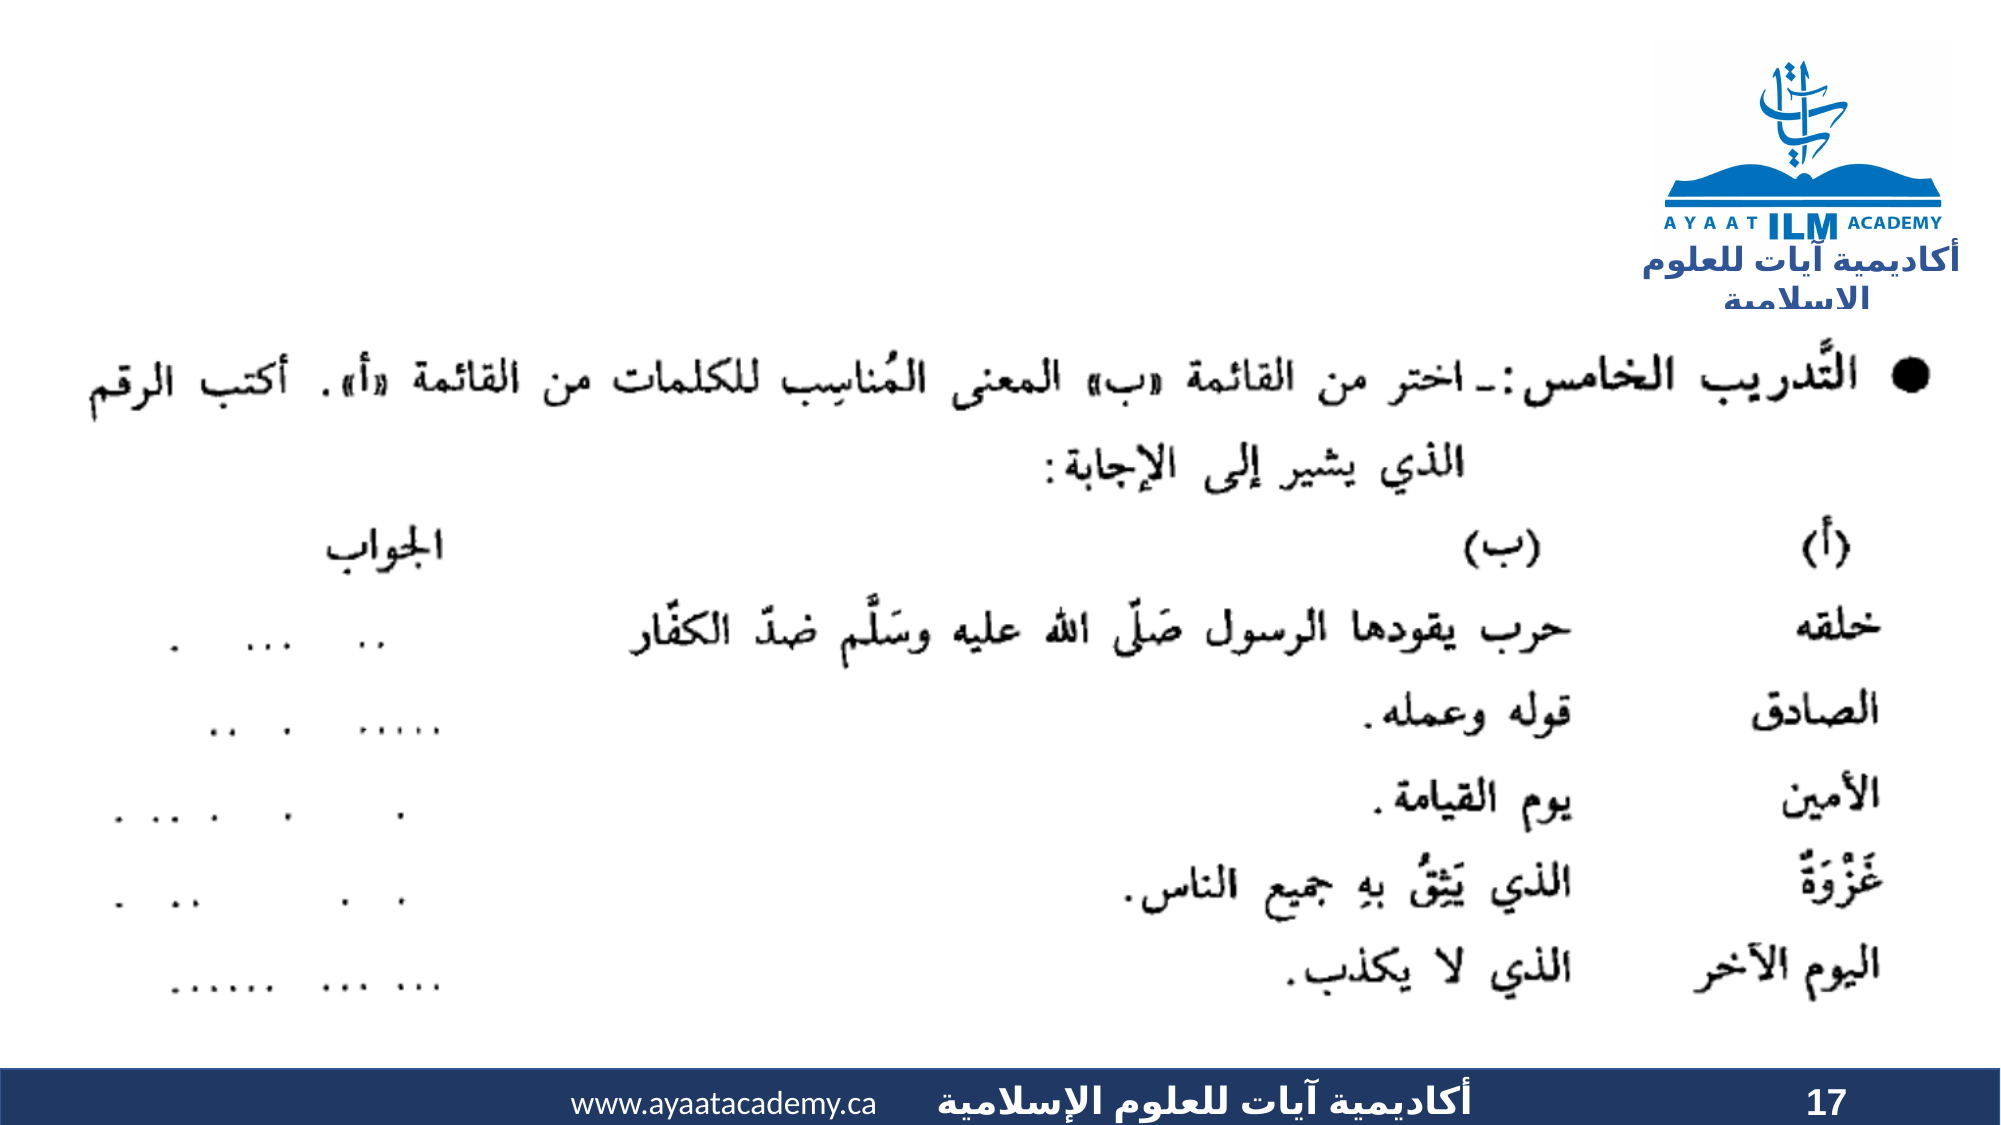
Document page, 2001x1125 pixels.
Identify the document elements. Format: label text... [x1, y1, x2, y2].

picture [8, 309, 1969, 1026]
picture [1651, 37, 1952, 257]
slide_number 17 [1412, 1070, 1863, 1125]
